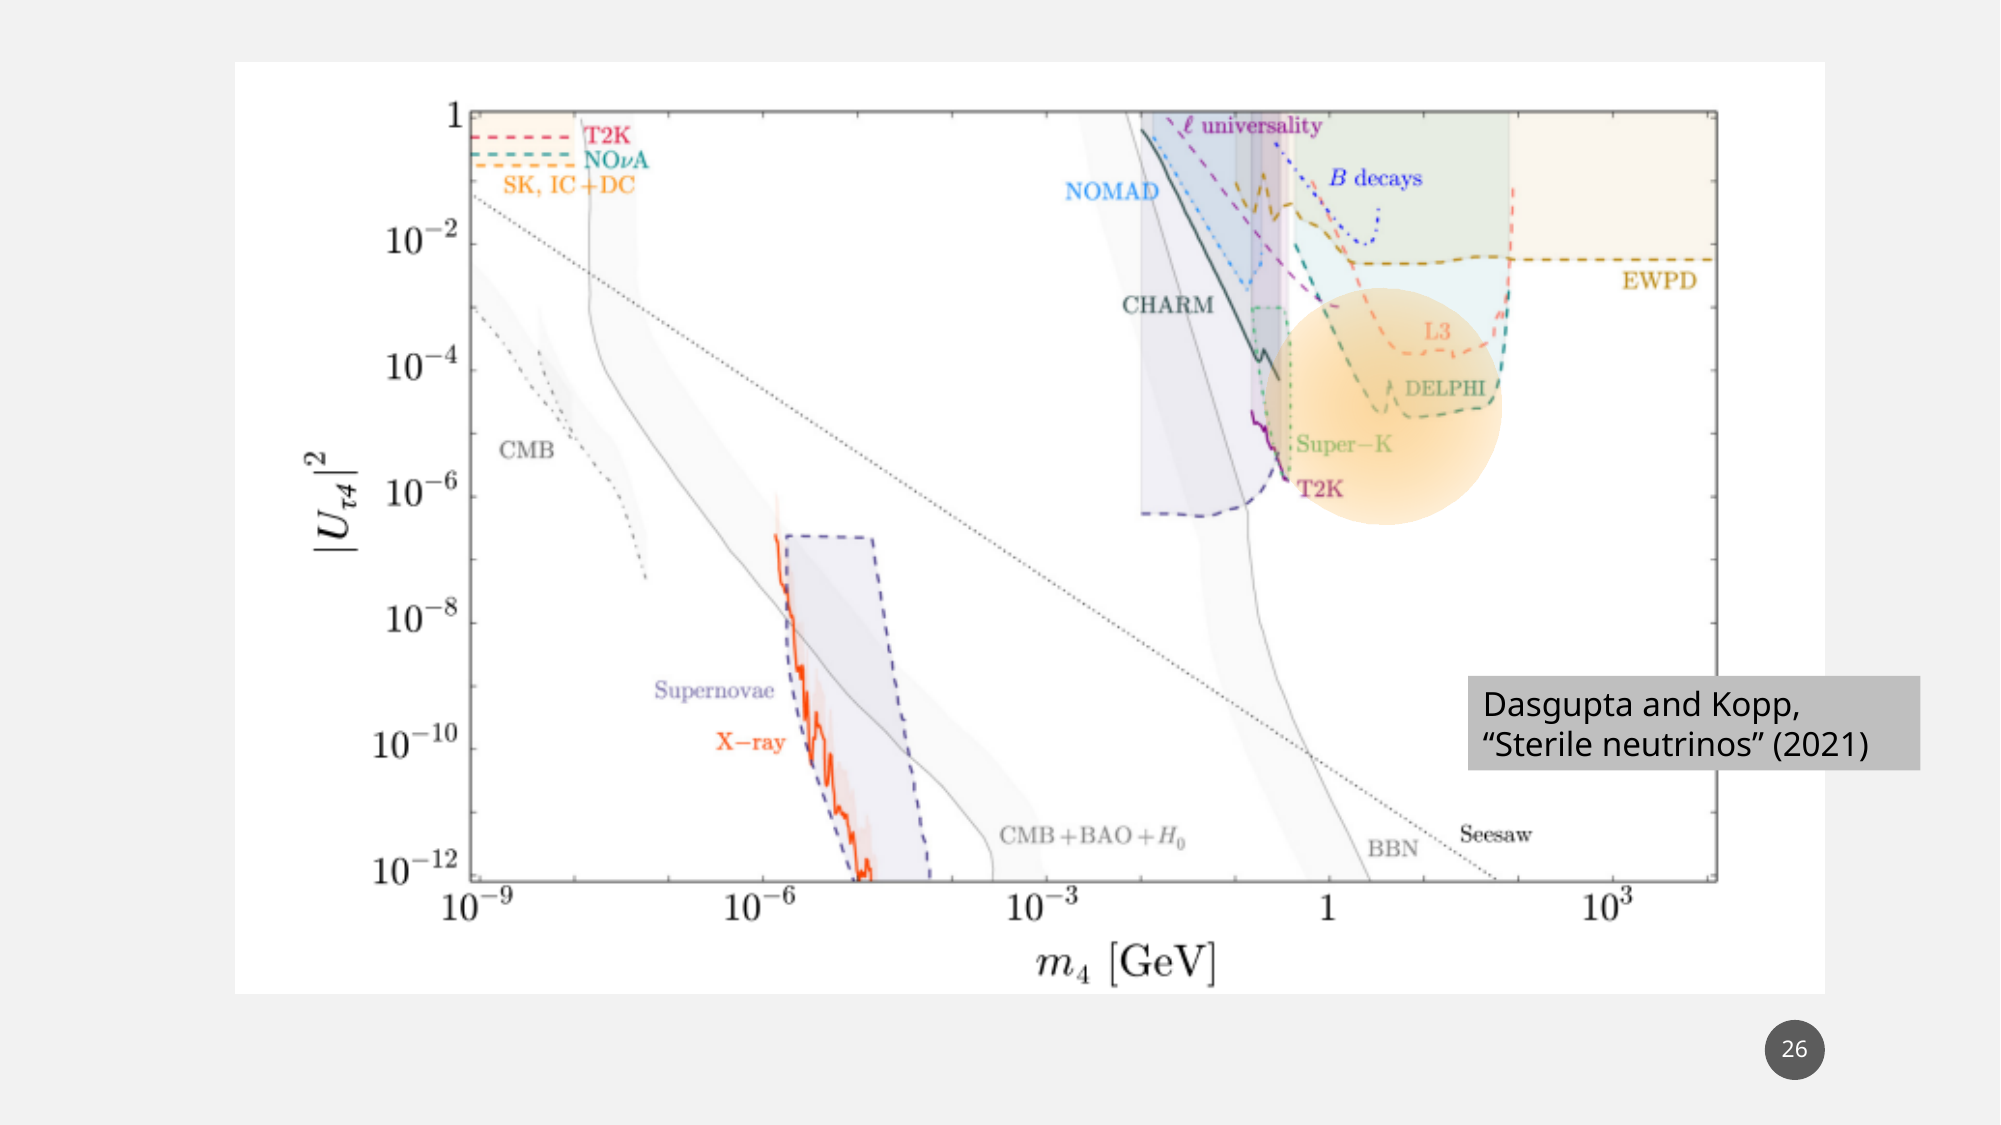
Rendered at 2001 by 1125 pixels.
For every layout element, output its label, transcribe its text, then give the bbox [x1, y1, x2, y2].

text_box Dasgupta and Kopp, “Sterile neutrinos” (2021) [1825, 675, 1921, 771]
slide_number 26 [1764, 1019, 1825, 1080]
picture [235, 62, 1825, 994]
